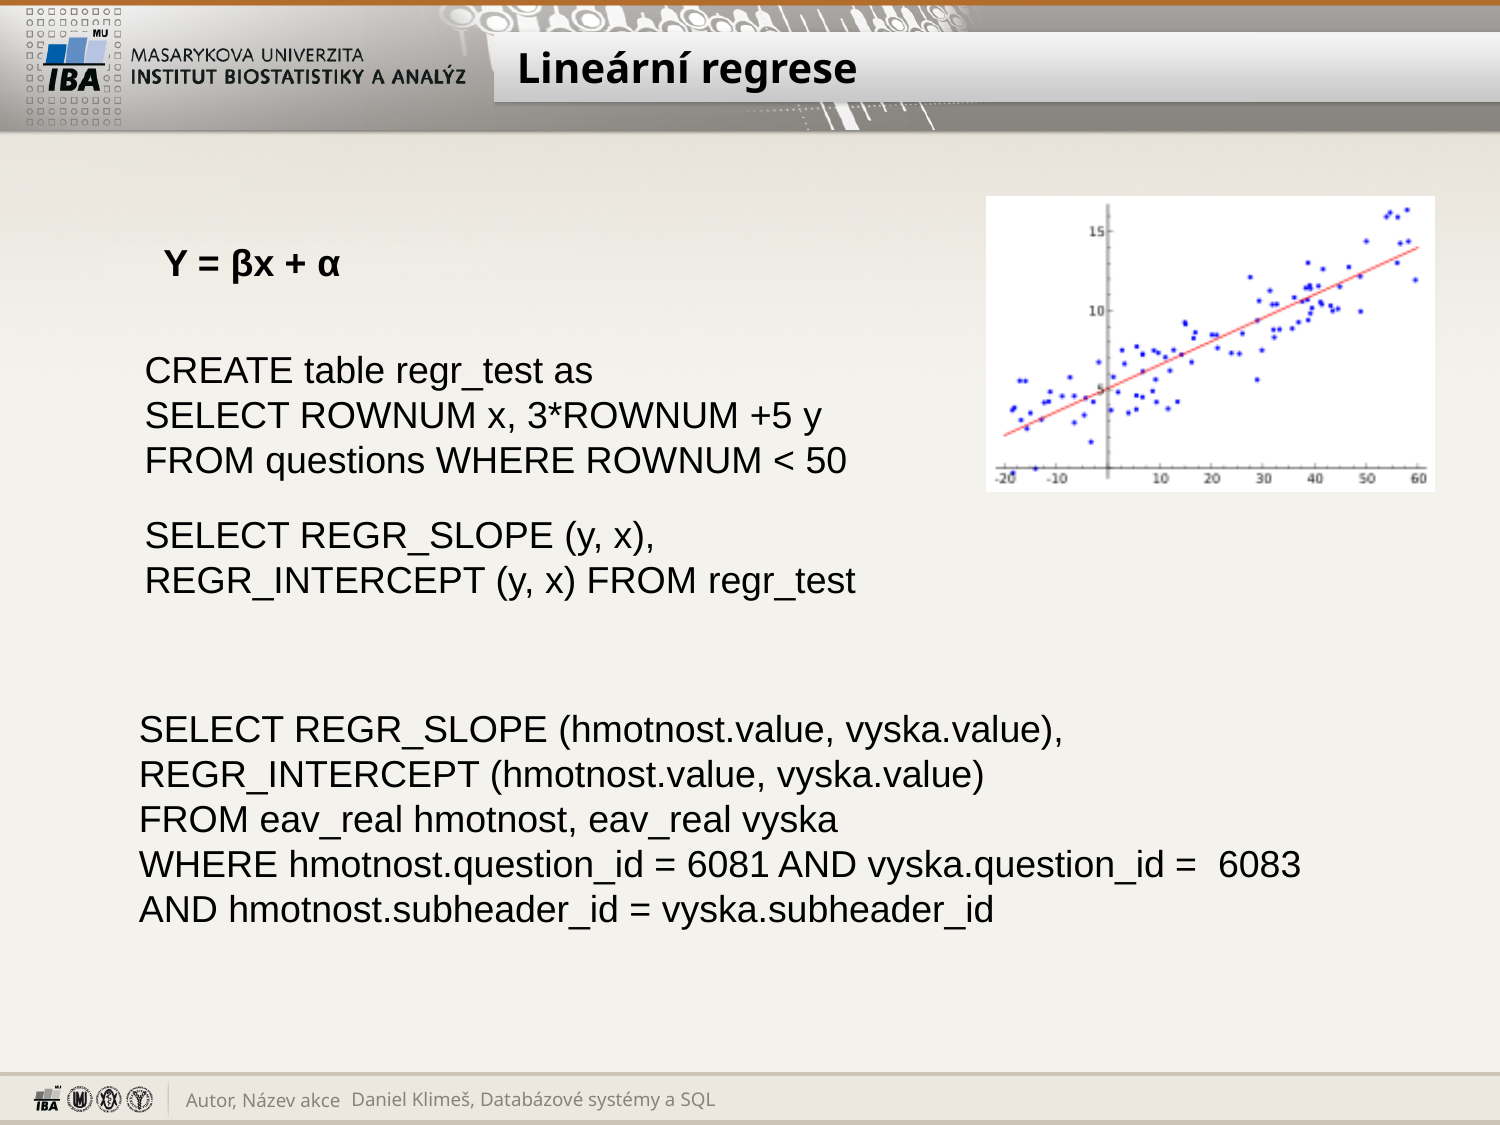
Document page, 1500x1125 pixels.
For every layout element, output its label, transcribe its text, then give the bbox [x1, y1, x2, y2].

text_box SELECT REGR_SLOPE (y, x), REGR_INTERCEPT (y, x) FROM regr_test [129, 503, 880, 609]
text_box Y = βx + α [148, 231, 366, 292]
text_box CREATE table regr_test as SELECT ROWNUM x, 3*ROWNUM +5 y FROM questions WHERE ROWNUM < 50 [129, 338, 880, 488]
title Lineární regrese [501, 31, 1471, 104]
text_box SELECT REGR_SLOPE (hmotnost.value, vyska.value), REGR_INTERCEPT (hmotnost.value, vyska.value) FROM eav_real hmotnost, eav_real vyska WHERE hmotnost.question_id = 6081 AND vyska.question_id = 6083 AND hmotnost.subheader_id = vyska.subheader_id [123, 698, 1353, 938]
picture [0, 0, 1500, 1125]
footer Daniel Klimeš, Databázové systémy a SQL [336, 1079, 1341, 1124]
